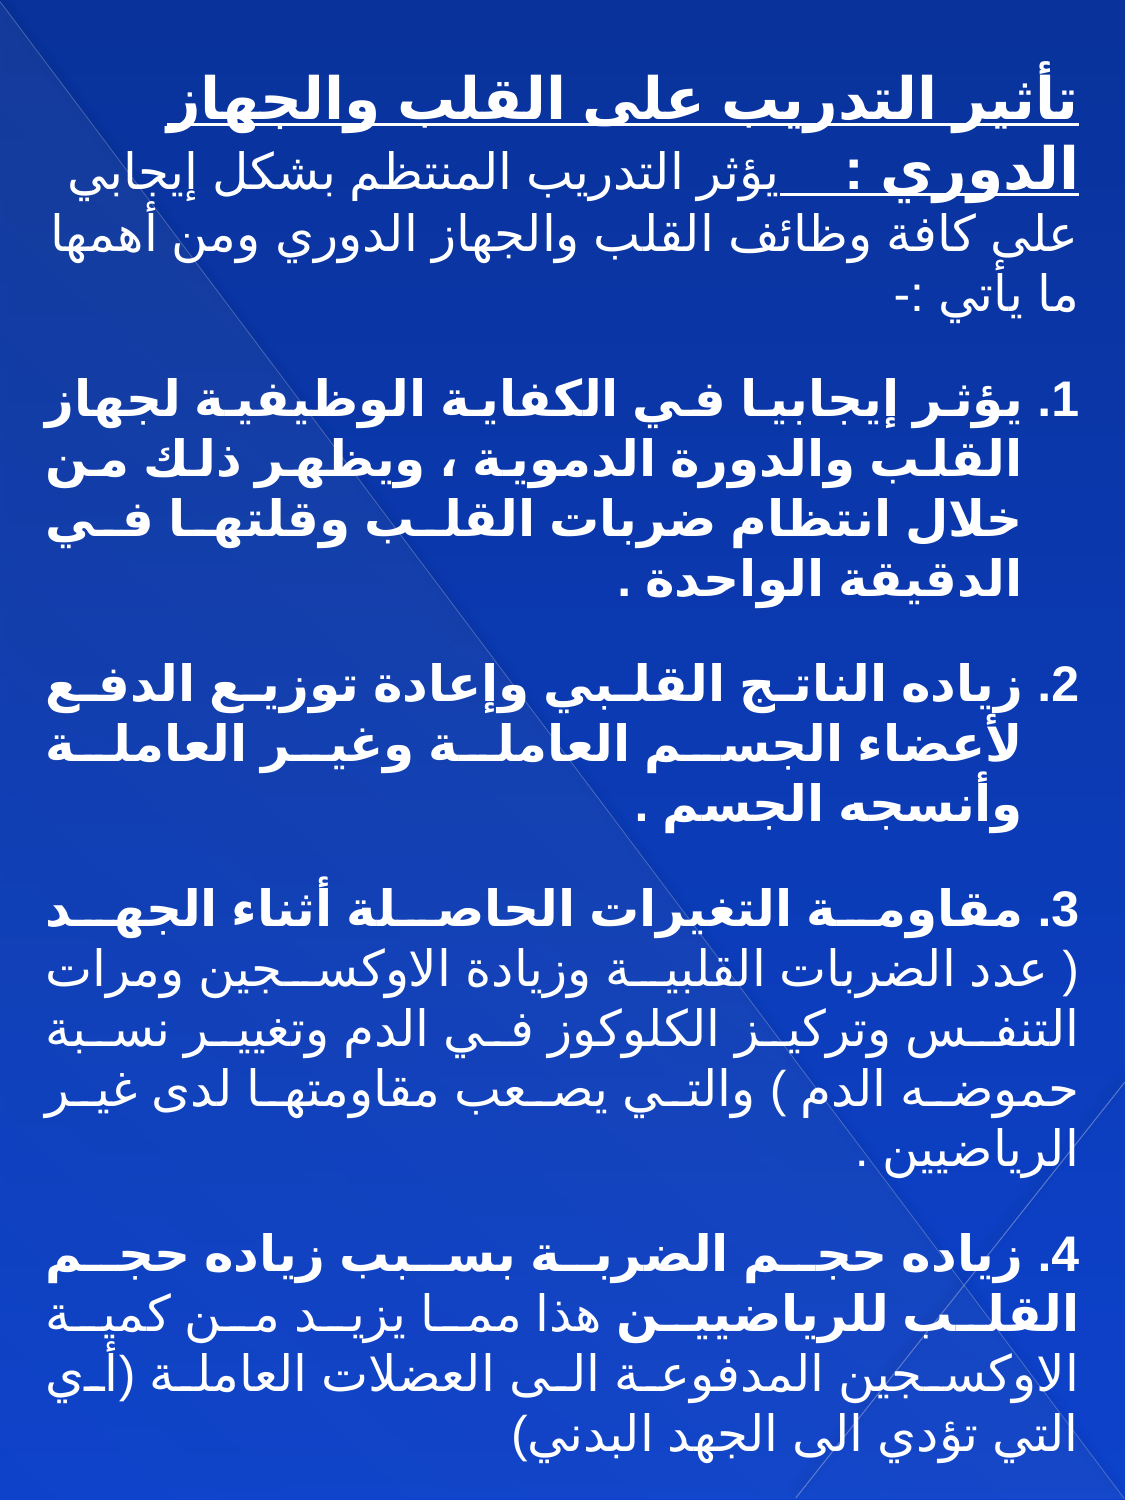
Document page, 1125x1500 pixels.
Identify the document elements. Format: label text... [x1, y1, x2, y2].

text_box تأثير التدريب على القلب والجهاز الدوري : يؤثر التدريب المنتظم بشكل إيجابي على كافة وظائف القلب والجهاز الدوري ومن أهمها ما يأتي :- يؤثر إيجابيا في الكفاية الوظيفية لجهاز القلب والدورة الدموية ، ويظهر ذلك من خلال انتظام ضربات القلب وقلتها في الدقيقة الواحدة . زياده الناتج القلبي وإعادة توزيع الدفع لأعضاء الجسم العاملة وغير العاملة وأنسجه الجسم . 3. مقاومة التغيرات الحاصلة أثناء الجهد ( عدد الضربات القلبية وزيادة الاوكسجين ومرات التنفس وتركيز الكلوكوز في الدم وتغيير نسبة حموضه الدم ) والتي يصعب مقاومتها لدى غير الرياضيين . 4. زياده حجم الضربة بسبب زياده حجم القلب للرياضيين هذا مما يزيد من كمية الاوكسجين المدفوعة الى العضلات العاملة (أي التي تؤدي الى الجهد البدني) 5. زيادة الدم المدفوع من القلب يؤدي الى تسريع إزالة حامض اللاكتيك المتجمع في العضلات نتيجة الجهد . 6. ارتفاع الضغط الانقباضي وانخفاض الضغط الانبساطي . [30, 0, 1094, 1500]
